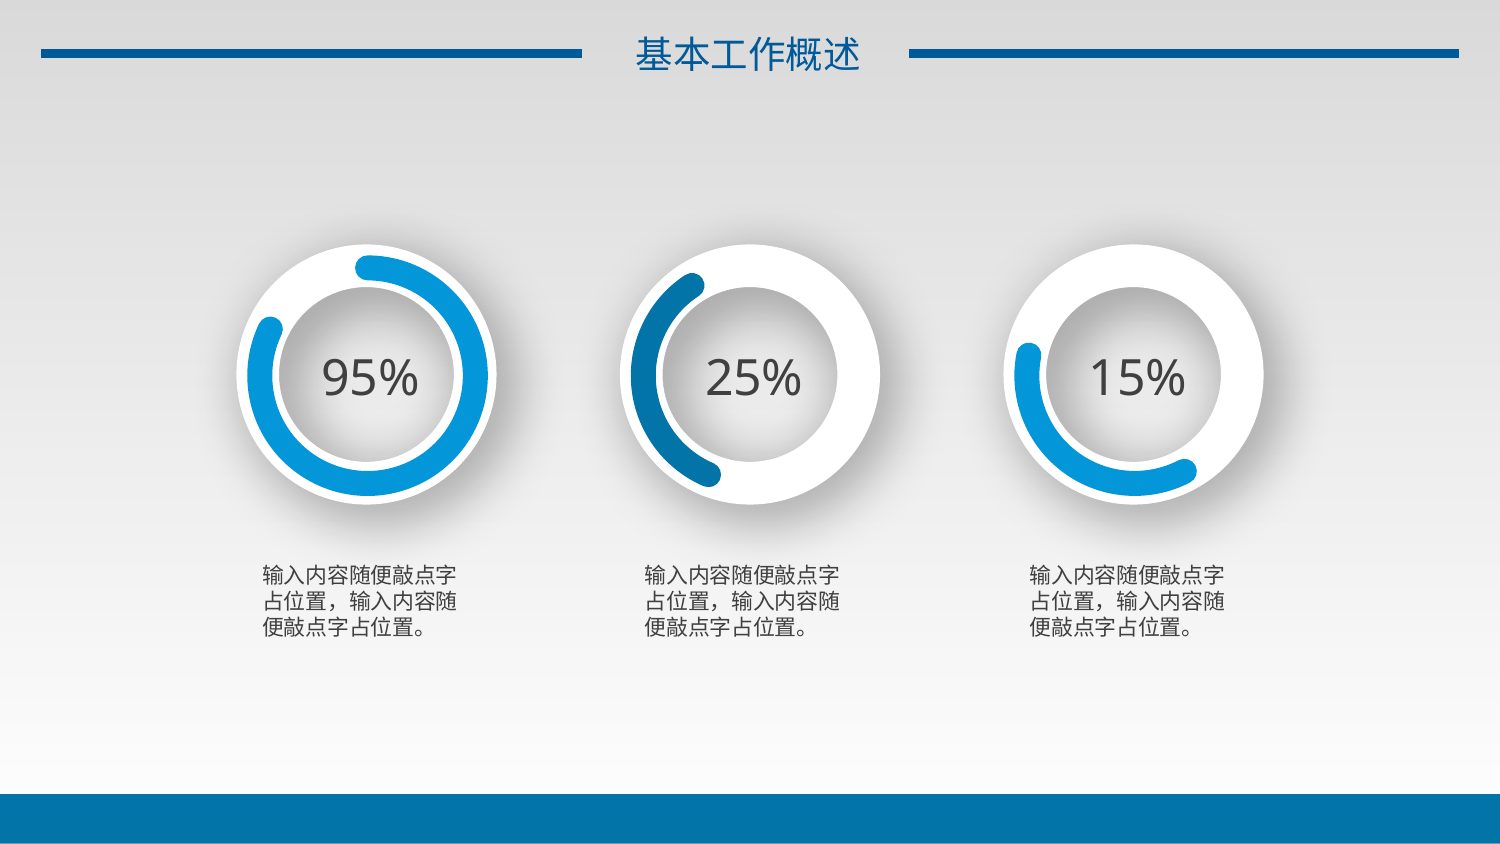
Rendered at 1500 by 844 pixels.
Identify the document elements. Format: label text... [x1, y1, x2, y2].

text_box 输入内容随便敲点字占位置，输入内容随便敲点字占位置。 [630, 554, 870, 648]
text_box 基本工作概述 [586, 23, 910, 84]
text_box 输入内容随便敲点字占位置，输入内容随便敲点字占位置。 [1014, 554, 1255, 648]
text_box 25% [690, 338, 819, 414]
text_box [642, 285, 735, 476]
text_box [1002, 243, 1265, 506]
text_box [0, 793, 1500, 844]
text_box [1026, 354, 1185, 484]
text_box 15% [1073, 338, 1202, 414]
text_box [235, 243, 498, 506]
text_box 输入内容随便敲点字占位置，输入内容随便敲点字占位置。 [247, 554, 488, 648]
text_box [259, 267, 476, 485]
text_box [618, 243, 882, 506]
text_box 95% [306, 338, 435, 414]
